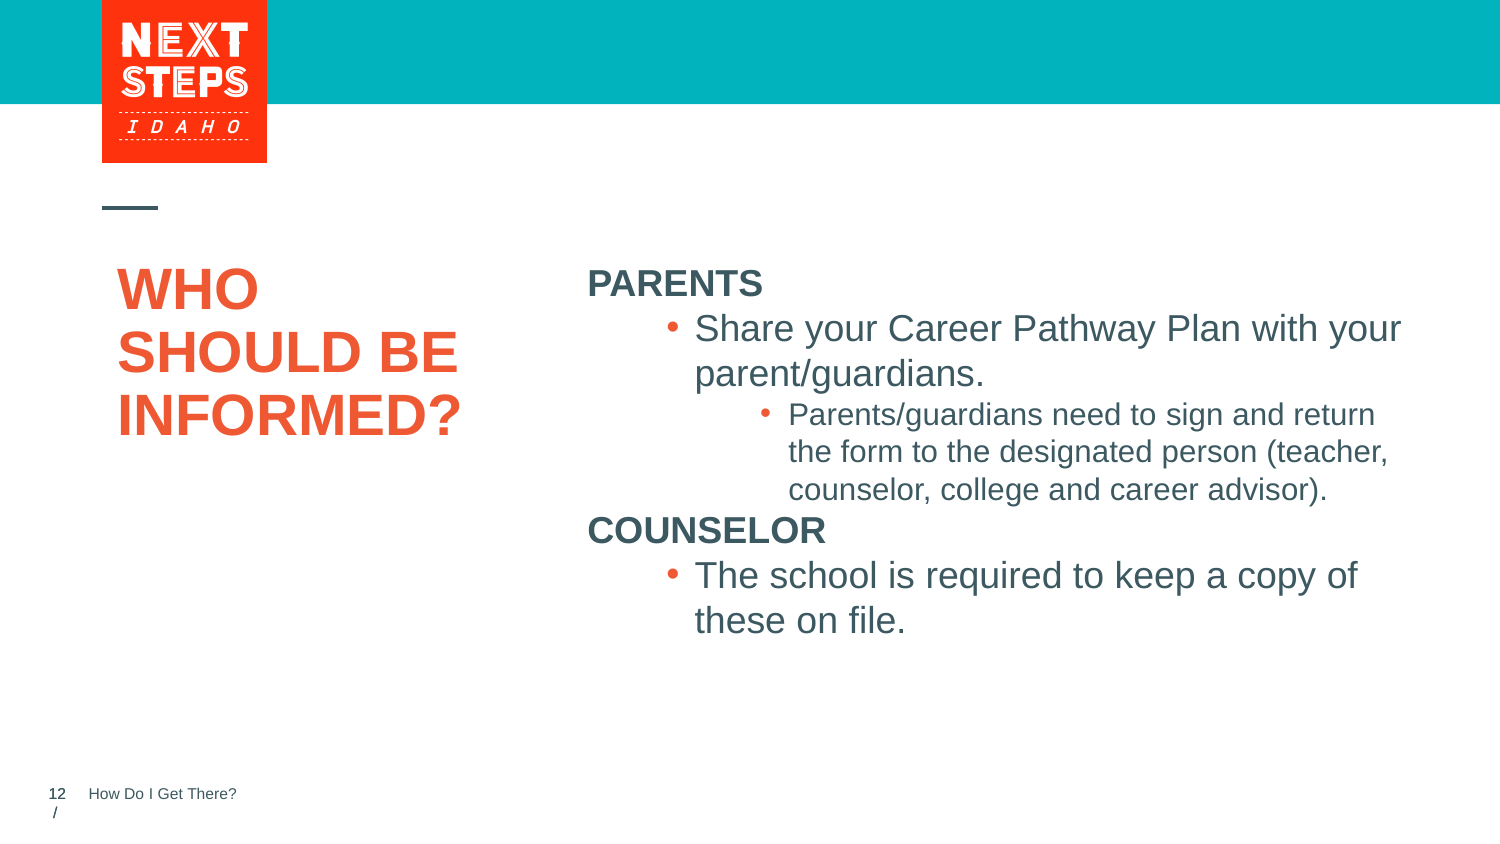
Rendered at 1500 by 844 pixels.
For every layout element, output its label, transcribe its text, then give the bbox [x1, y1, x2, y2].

title WHO SHOULD BE INFORMED? [102, 244, 519, 731]
footer How Do I Get There? [73, 776, 468, 822]
list PARENTS Share your Career Pathway Plan with your parent/guardians. Parents/guardians need to sign and return the form to the designated person (teacher, counselor, college and career advisor). Counselor The school is required to keep a copy of these on file. [553, 244, 1427, 779]
picture [102, 0, 267, 163]
